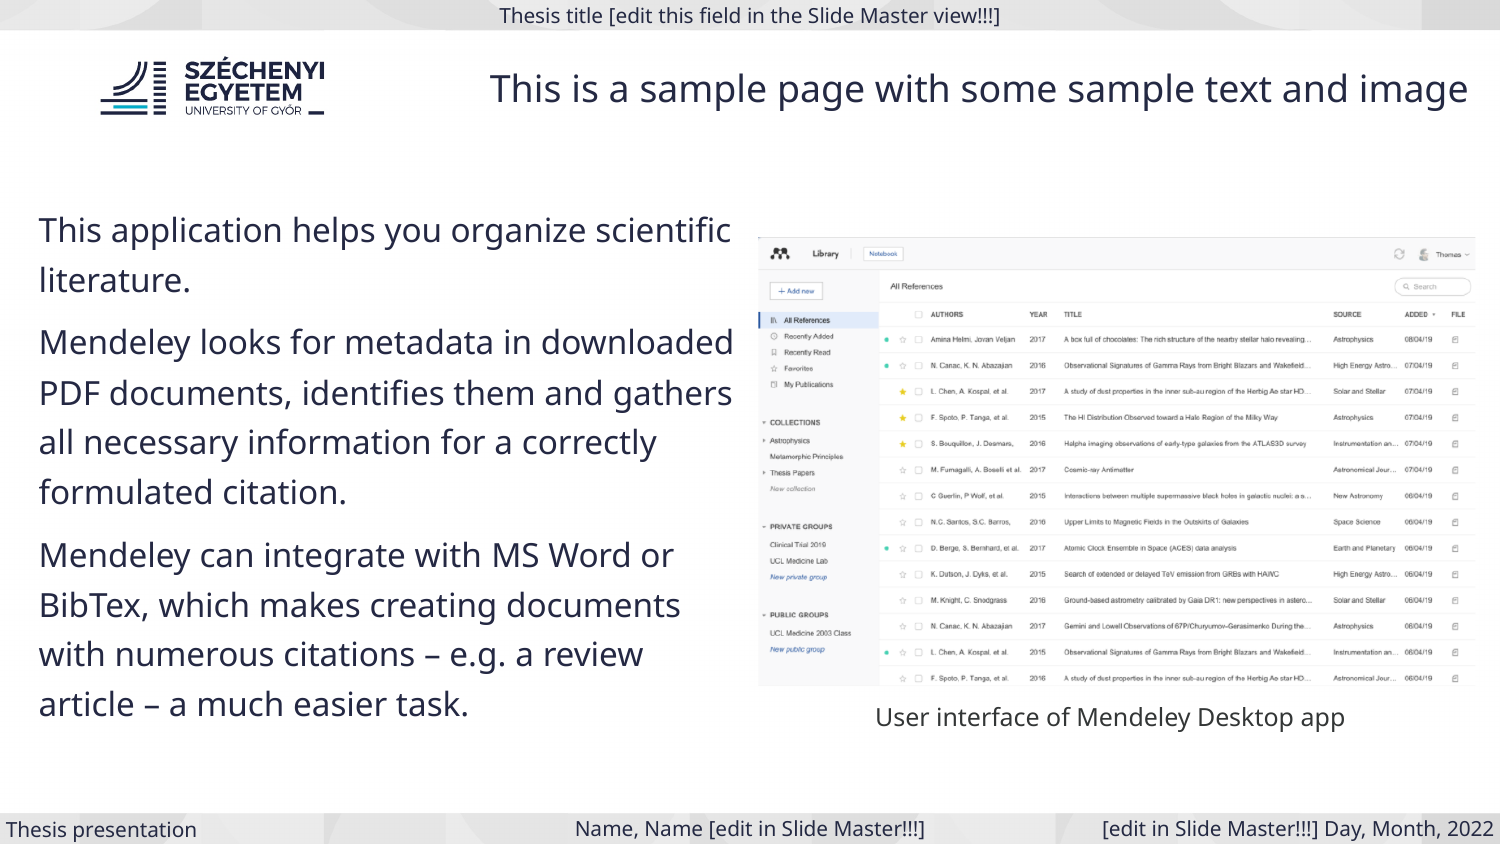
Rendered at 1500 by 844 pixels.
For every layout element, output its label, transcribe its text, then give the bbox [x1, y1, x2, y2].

picture [0, 0, 1500, 844]
text_box This is a sample page with some sample text and image [371, 49, 1477, 125]
text_box User interface of Mendeley Desktop app [807, 692, 1427, 741]
text_box This application helps you organize scientific literature. Mendeley looks for metadata in downloaded PDF documents, identifies them and gathers all necessary information for a correctly formulated citation. Mendeley can integrate with MS Word or BibTex, which makes creating documents with numerous citations – e.g. a review article – a much easier task. [23, 144, 751, 779]
